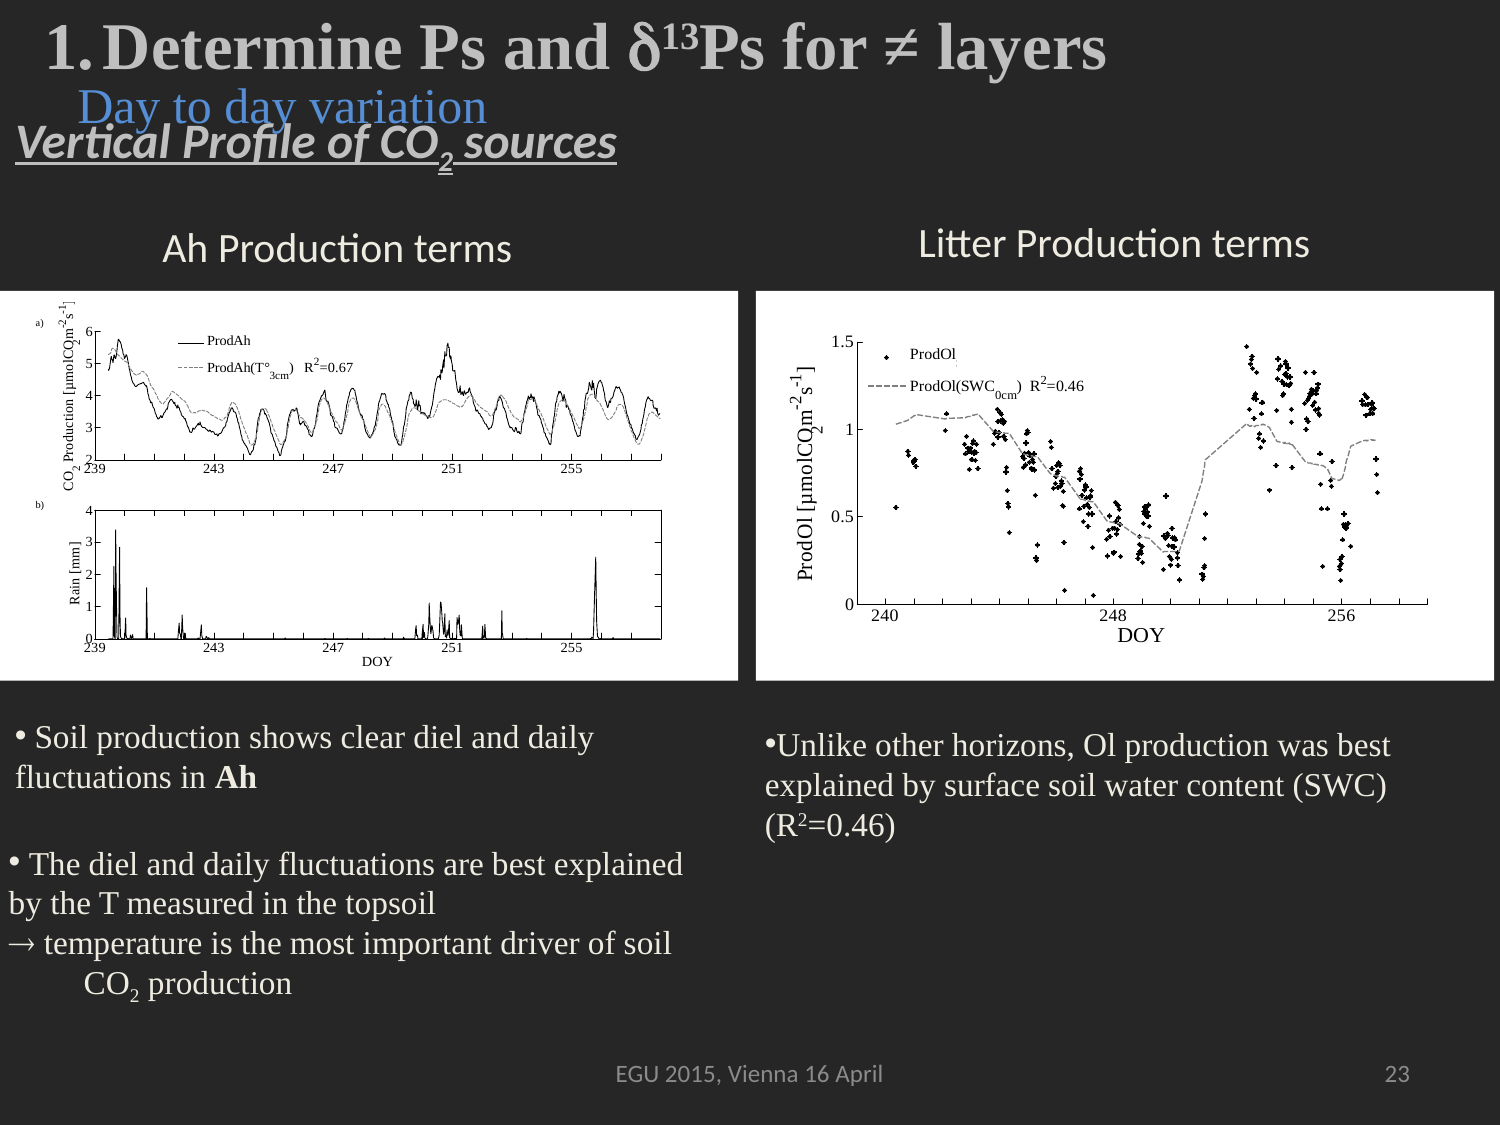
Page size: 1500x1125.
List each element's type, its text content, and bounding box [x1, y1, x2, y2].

slide_number 23 [1074, 1042, 1425, 1103]
text_box Soil production shows clear diel and daily fluctuations in Ah [0, 707, 739, 803]
footer EGU 2015, Vienna 16 April [512, 1042, 988, 1103]
text_box The diel and daily fluctuations are best explained by the T measured in the topsoil  temperature is the most important driver of soil CO2 production [0, 834, 727, 1015]
text_box Determine Ps and 13Ps for ≠ layers [29, 0, 1412, 79]
text_box Vertical Profile of CO2 sources [0, 101, 691, 185]
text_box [0, 290, 1495, 681]
text_box Litter Production terms [903, 208, 1400, 273]
text_box Unlike other horizons, Ol production was best explained by surface soil water content (SWC) (R2=0.46) [749, 715, 1500, 851]
text_box Ah Production terms [147, 213, 550, 279]
text_box Day to day variation [53, 79, 550, 101]
